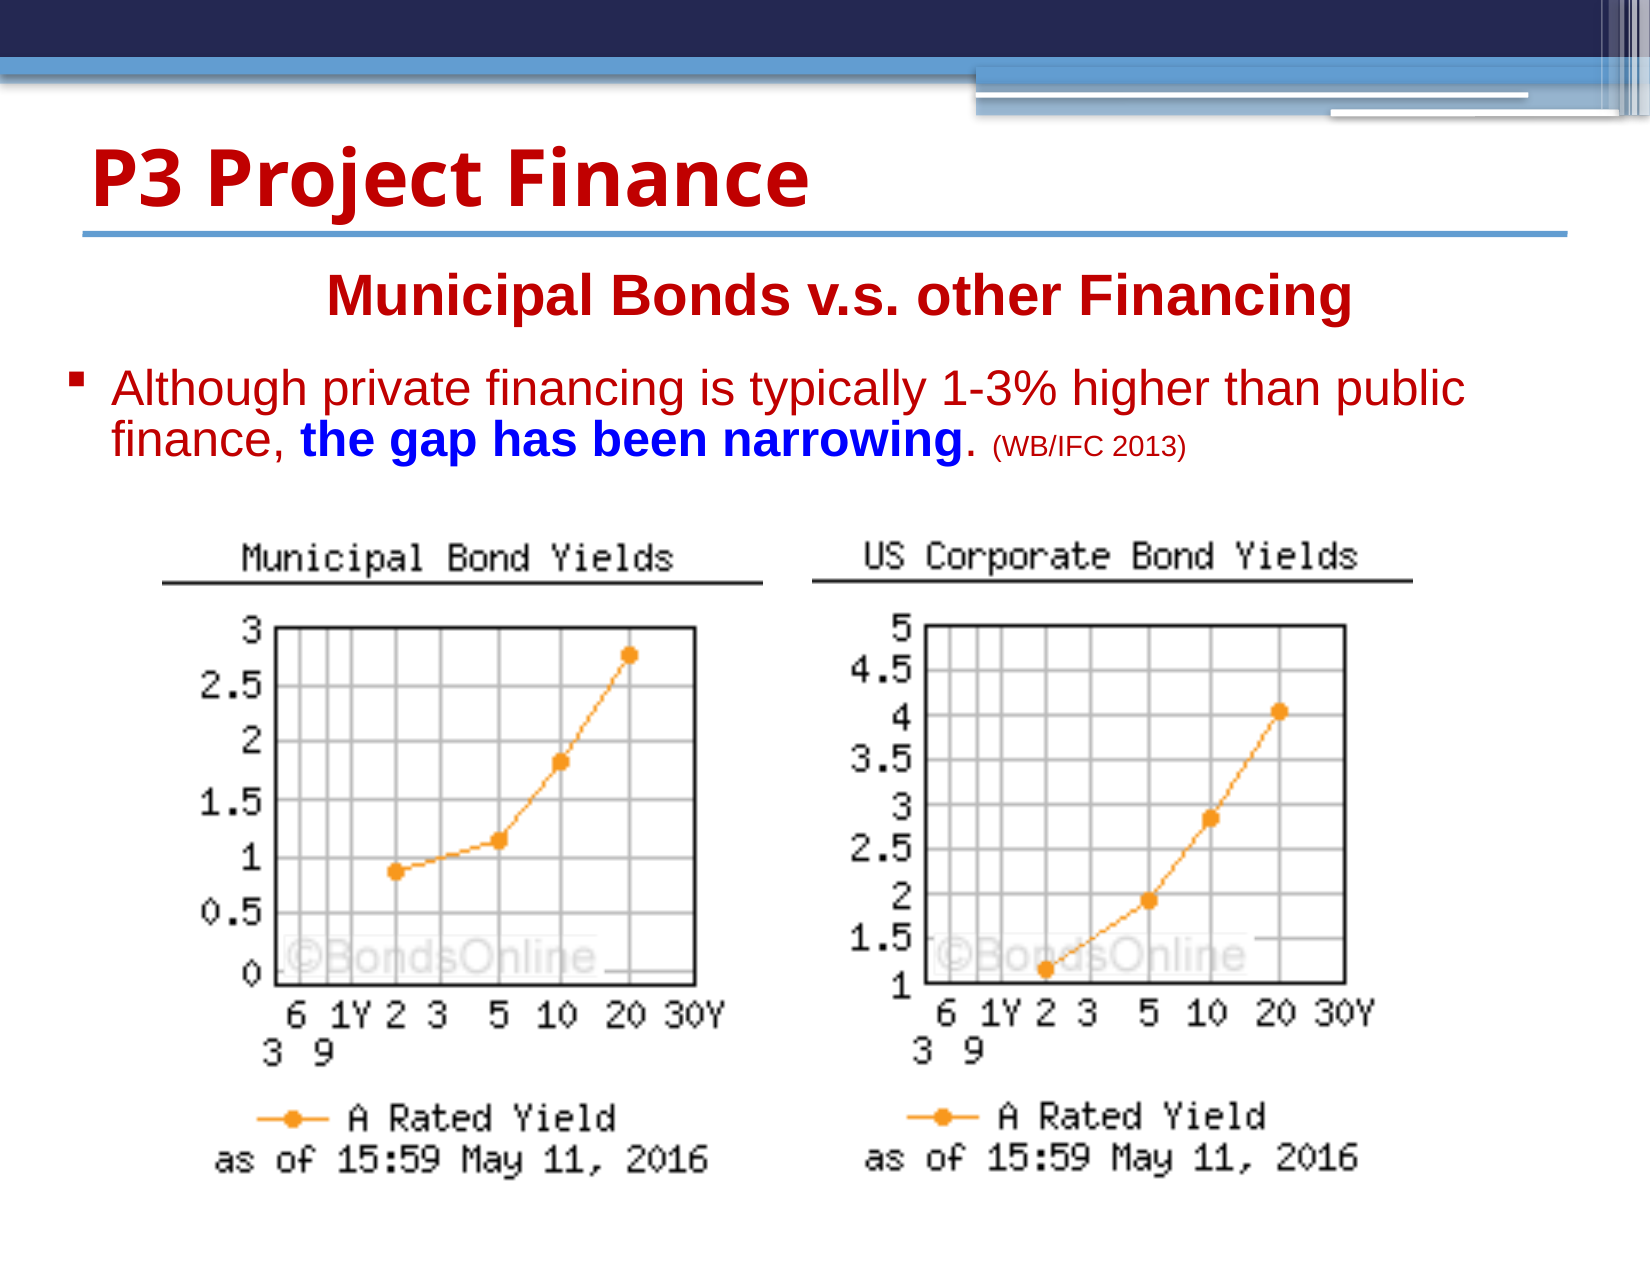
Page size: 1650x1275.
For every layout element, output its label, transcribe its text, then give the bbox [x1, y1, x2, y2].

title P3 Project Finance [74, 75, 1587, 249]
picture [812, 529, 1413, 1182]
picture [162, 531, 763, 1184]
list Municipal Bonds v.s. other Financing Although private financing is typically 1-3% higher than public finance, the gap has been narrowing. (WB/IFC 2013) [50, 249, 1613, 463]
